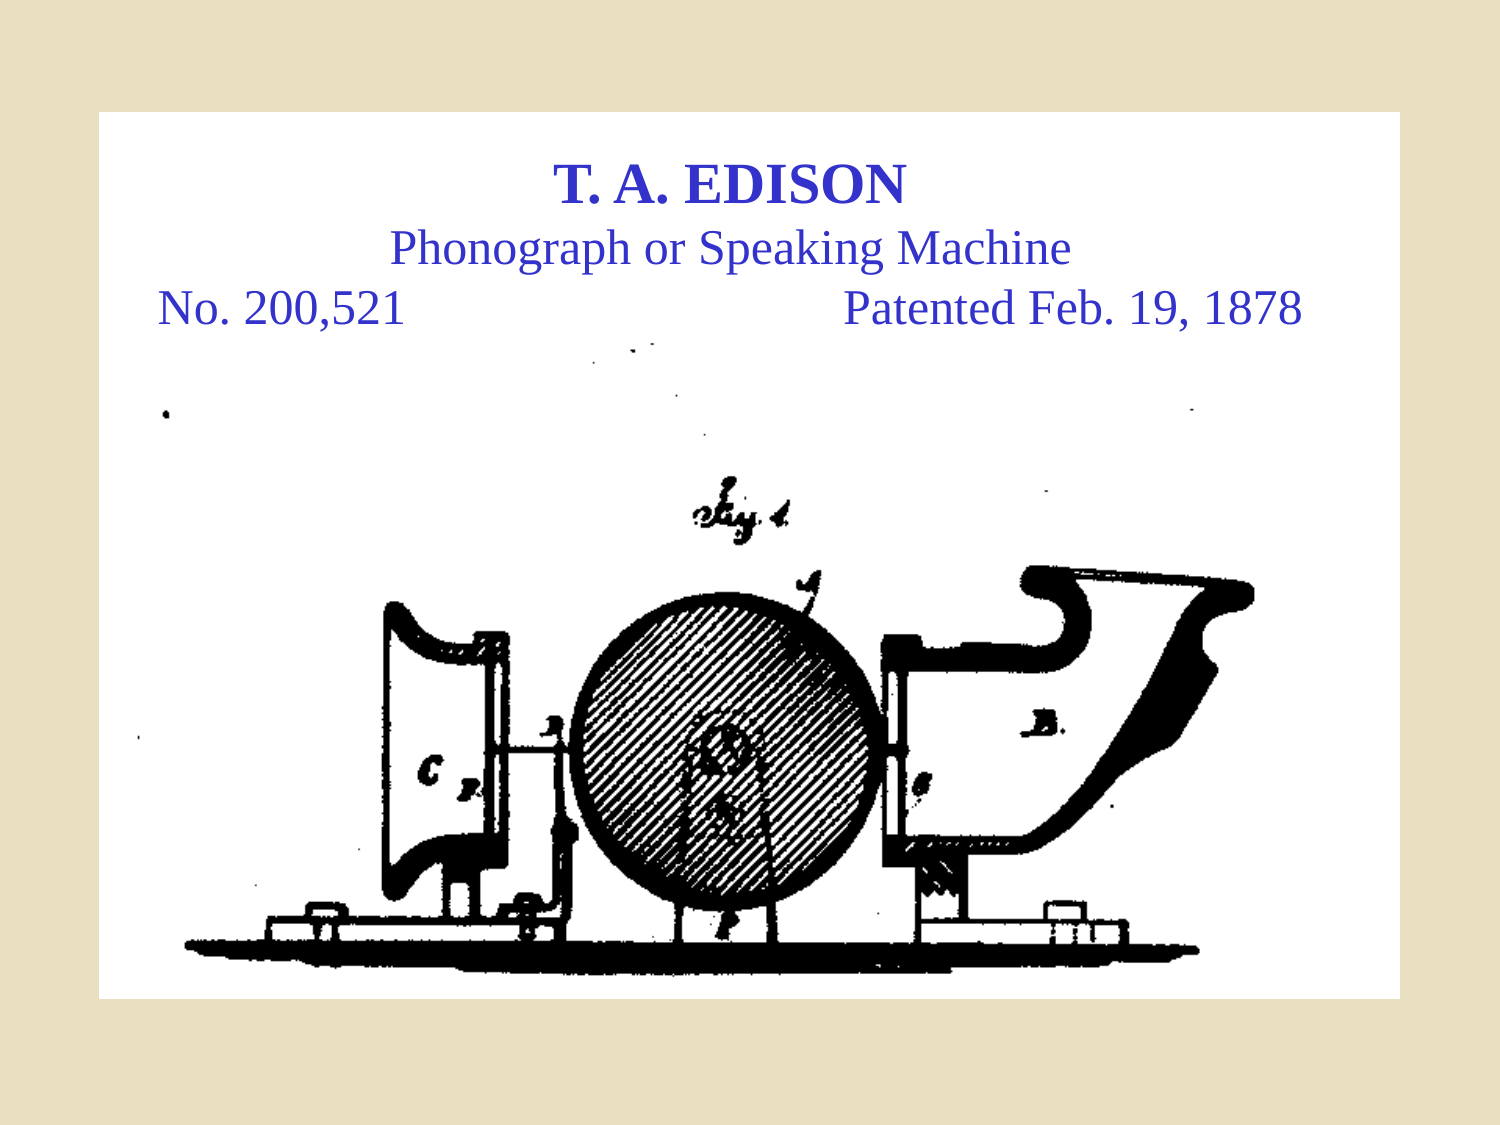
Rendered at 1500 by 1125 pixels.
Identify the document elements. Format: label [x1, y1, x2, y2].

picture [99, 112, 1401, 999]
